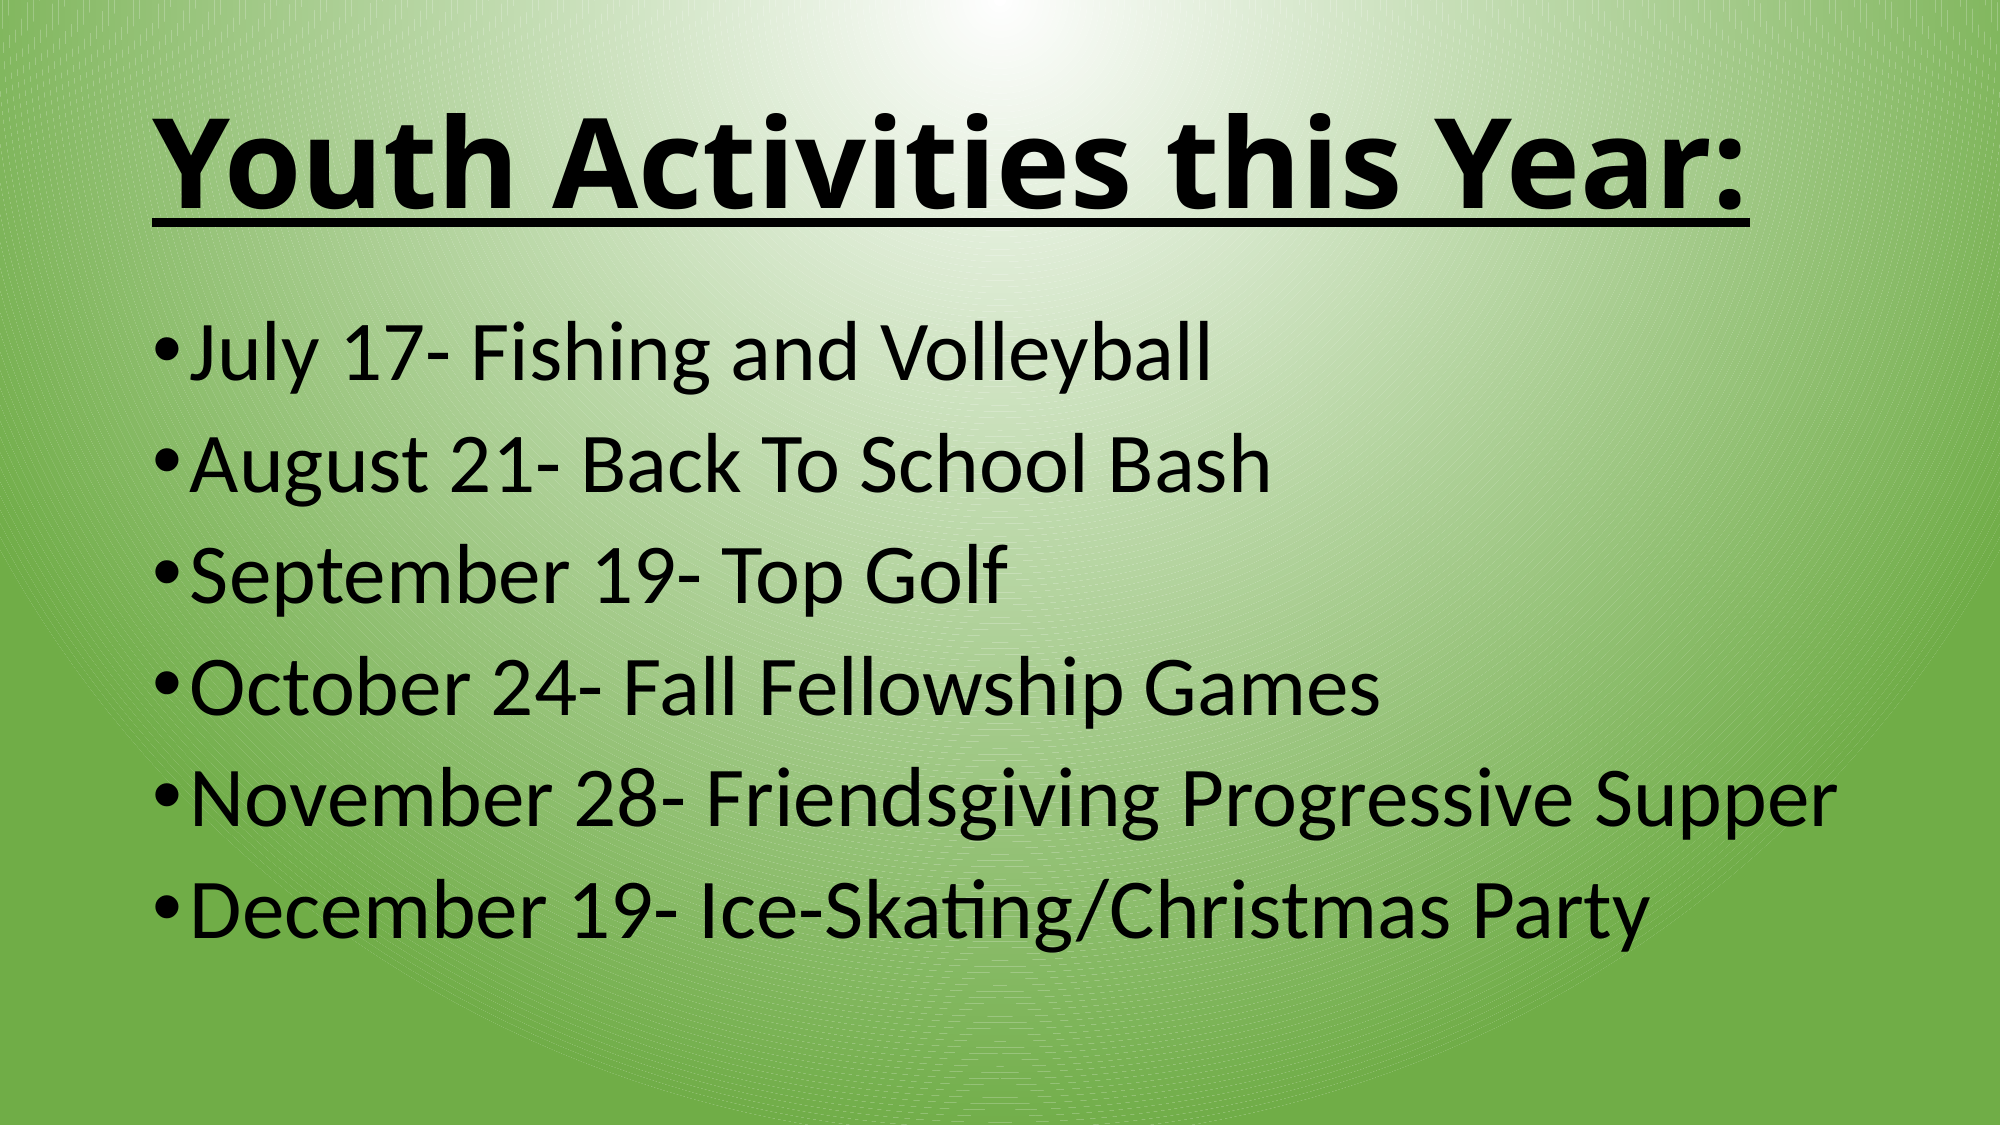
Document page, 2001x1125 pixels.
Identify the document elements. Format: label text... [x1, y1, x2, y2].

title Youth Activities this Year: [137, 59, 1863, 278]
list July 17- Fishing and Volleyball August 21- Back To School Bash September 19- Top Golf October 24- Fall Fellowship Games November 28- Friendsgiving Progressive Supper December 19- Ice-Skating/Christmas Party [137, 299, 1863, 1014]
